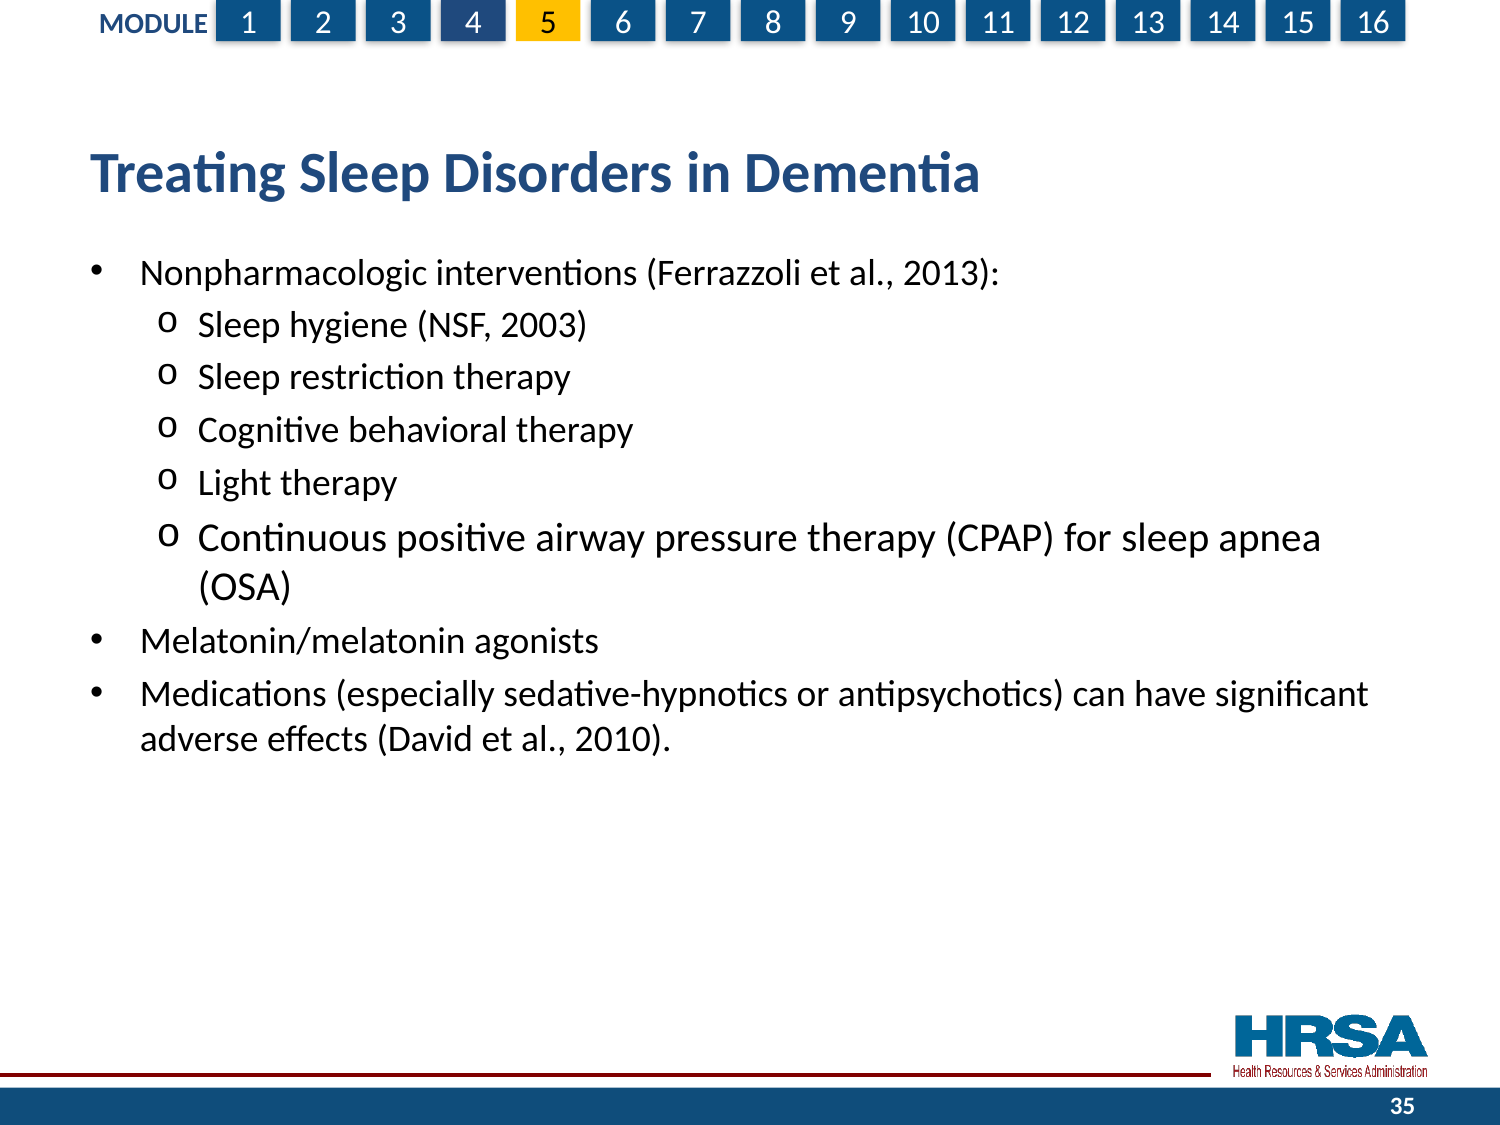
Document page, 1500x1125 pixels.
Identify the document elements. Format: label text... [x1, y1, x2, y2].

list Nonpharmacologic interventions (Ferrazzoli et al., 2013): Sleep hygiene (NSF, 2003) Sleep restriction therapy Cognitive behavioral therapy Light therapy Continuous positive airway pressure therapy (CPAP) for sleep apnea (OSA) Melatonin/melatonin agonists Medications (especially sedative-hypnotics or antipsychotics) can have significant adverse effects (David et al., 2010). [75, 239, 1425, 769]
title Treating Sleep Disorders in Dementia [75, 149, 1425, 188]
picture [1210, 1002, 1450, 1083]
